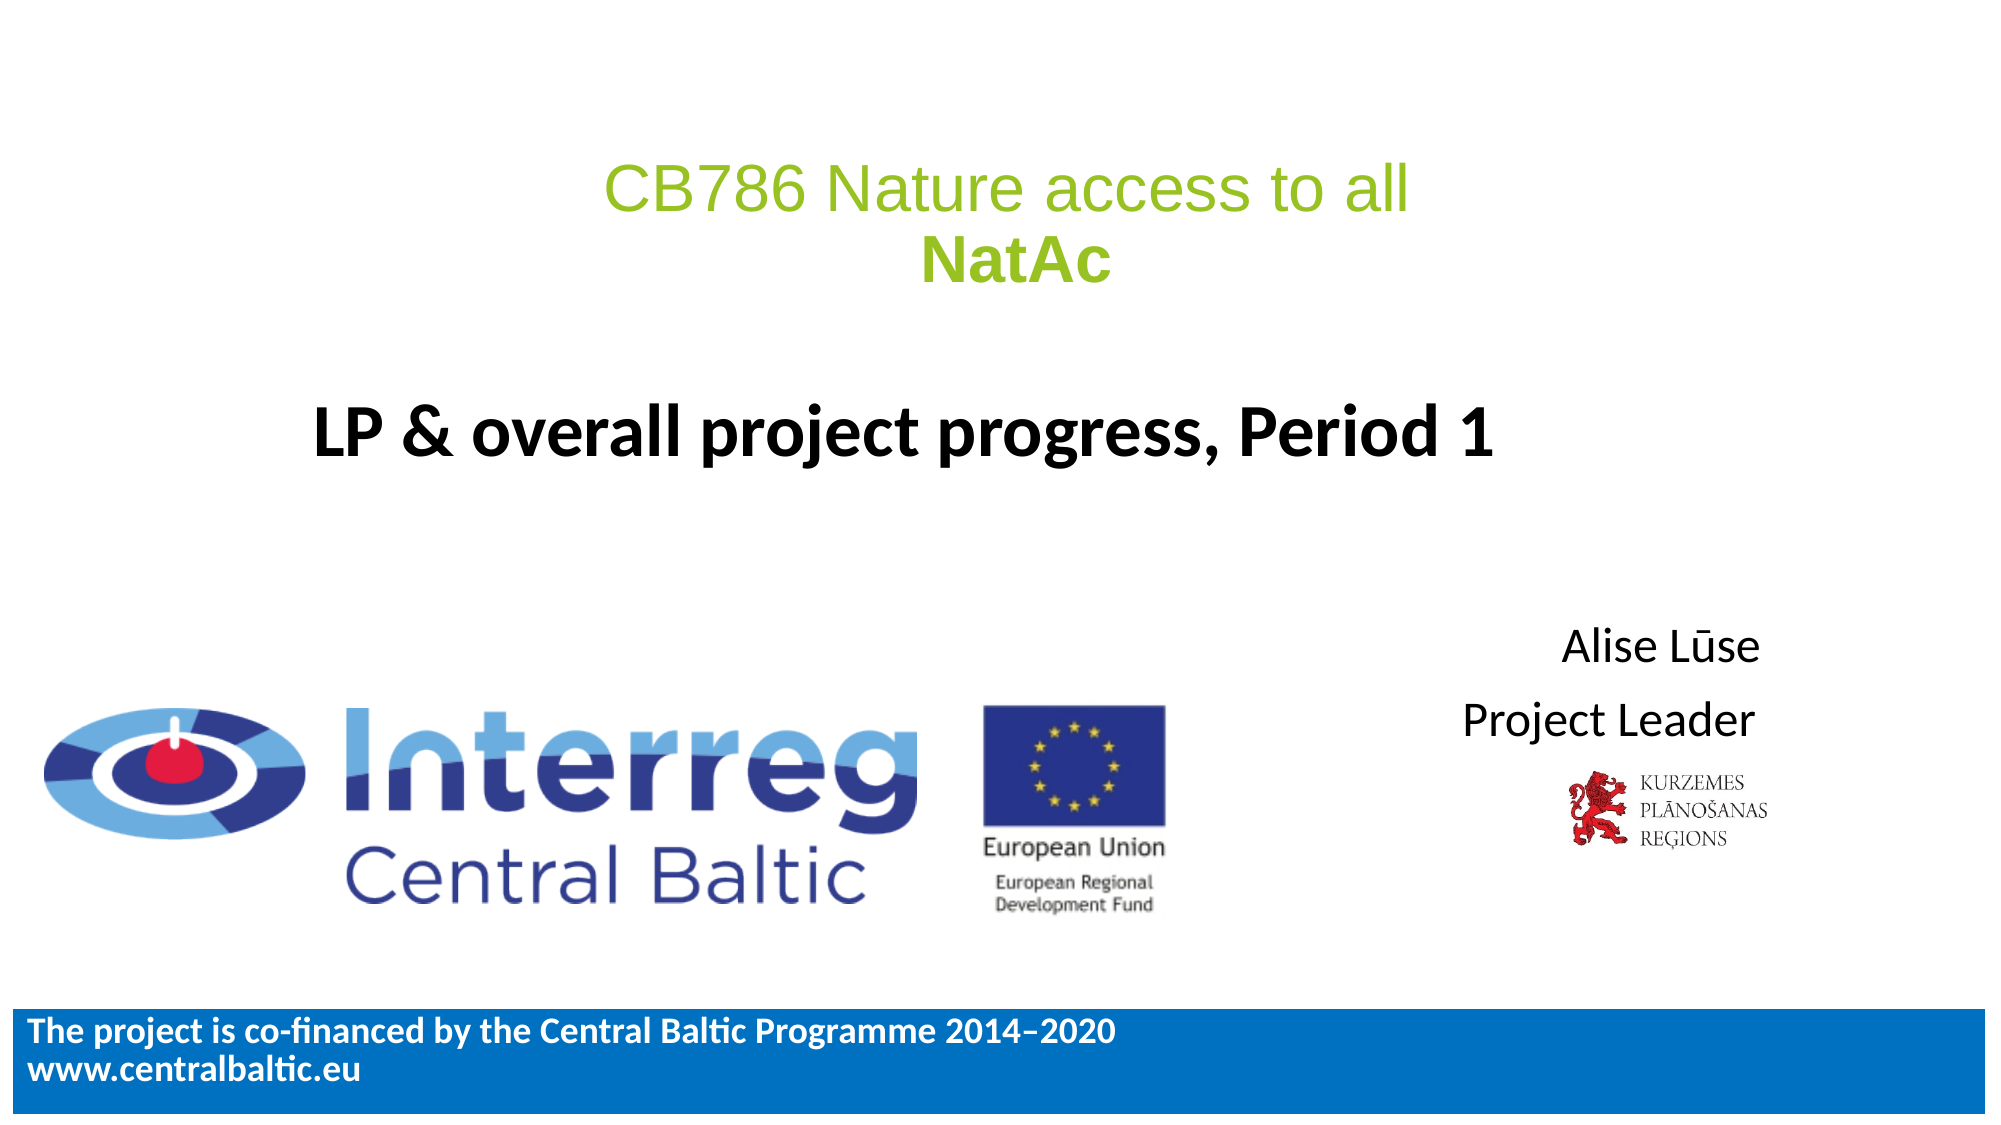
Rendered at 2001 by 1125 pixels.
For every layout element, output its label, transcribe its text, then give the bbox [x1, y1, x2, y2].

picture [44, 708, 917, 904]
picture [1569, 771, 1767, 850]
picture [976, 698, 1174, 919]
table_header The project is co-financed by the Central Baltic Programme 2014–2020 www.centralbaltic.eu [13, 1009, 1985, 1114]
subtitle CB786 Nature access to all NatAc [266, 65, 1767, 337]
title LP & overall project progress, Period 1 Alise Lūse Project Leader [290, 296, 1791, 850]
